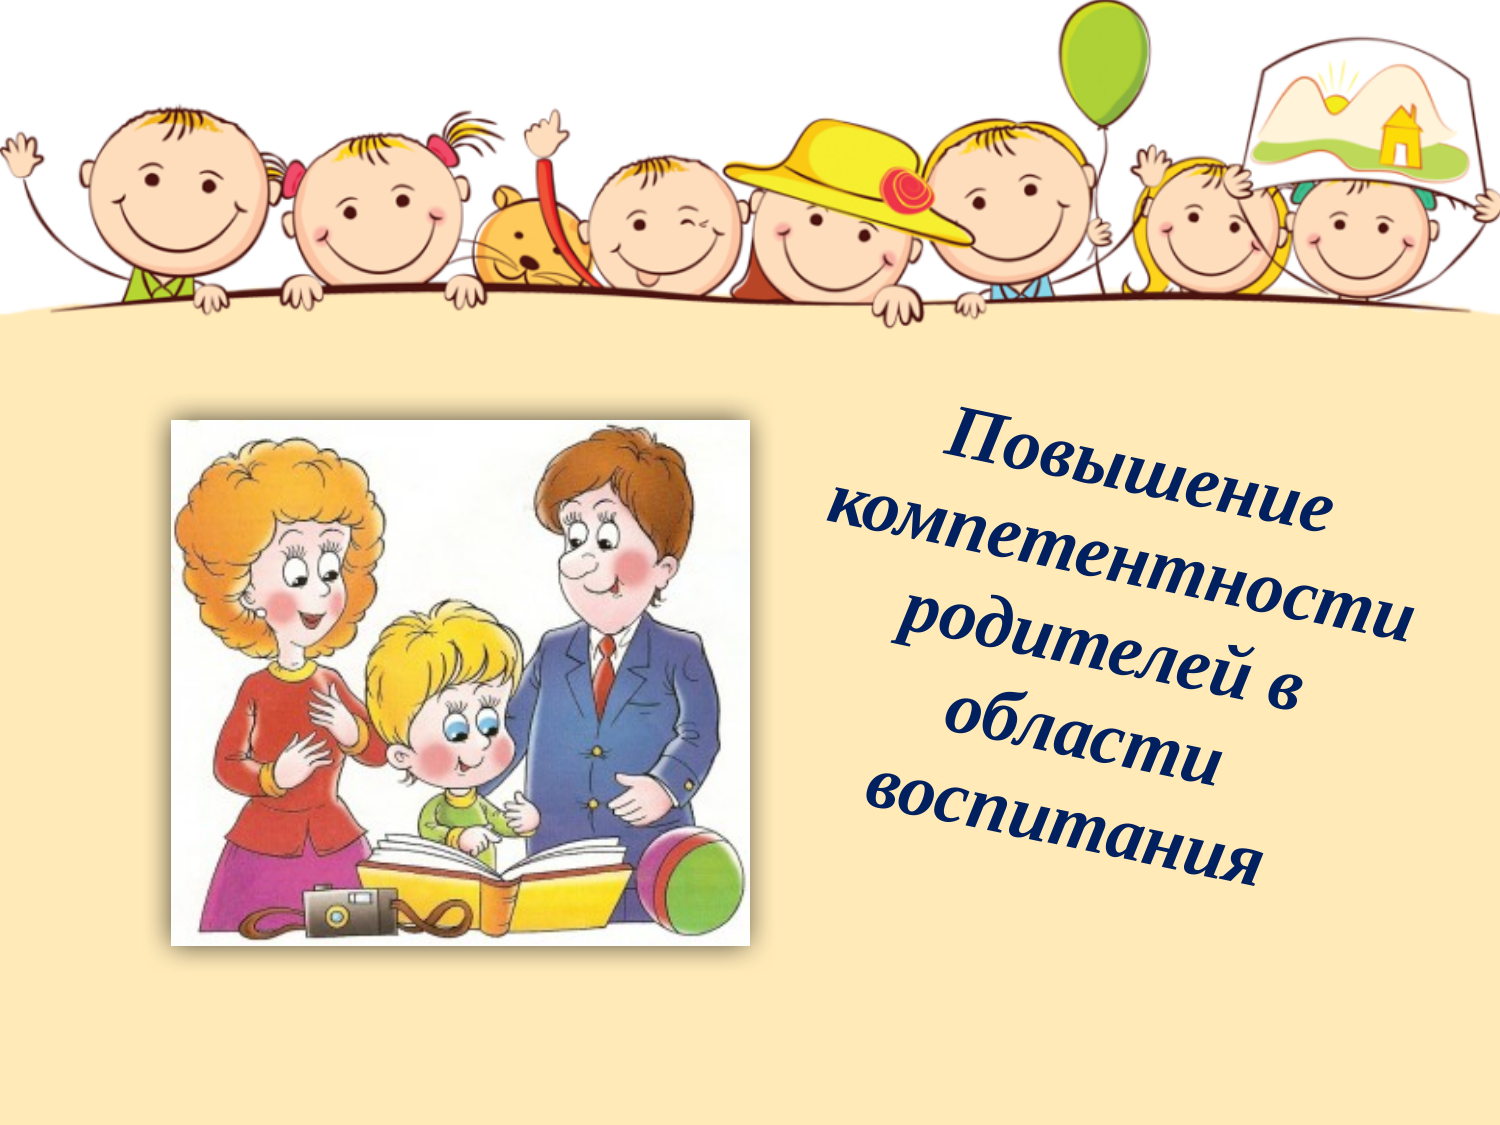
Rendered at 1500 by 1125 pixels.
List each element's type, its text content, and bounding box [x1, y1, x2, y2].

list Повышение компетентности родителей в области воспитания [767, 343, 1479, 1068]
picture [0, 0, 1500, 1125]
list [171, 420, 750, 947]
